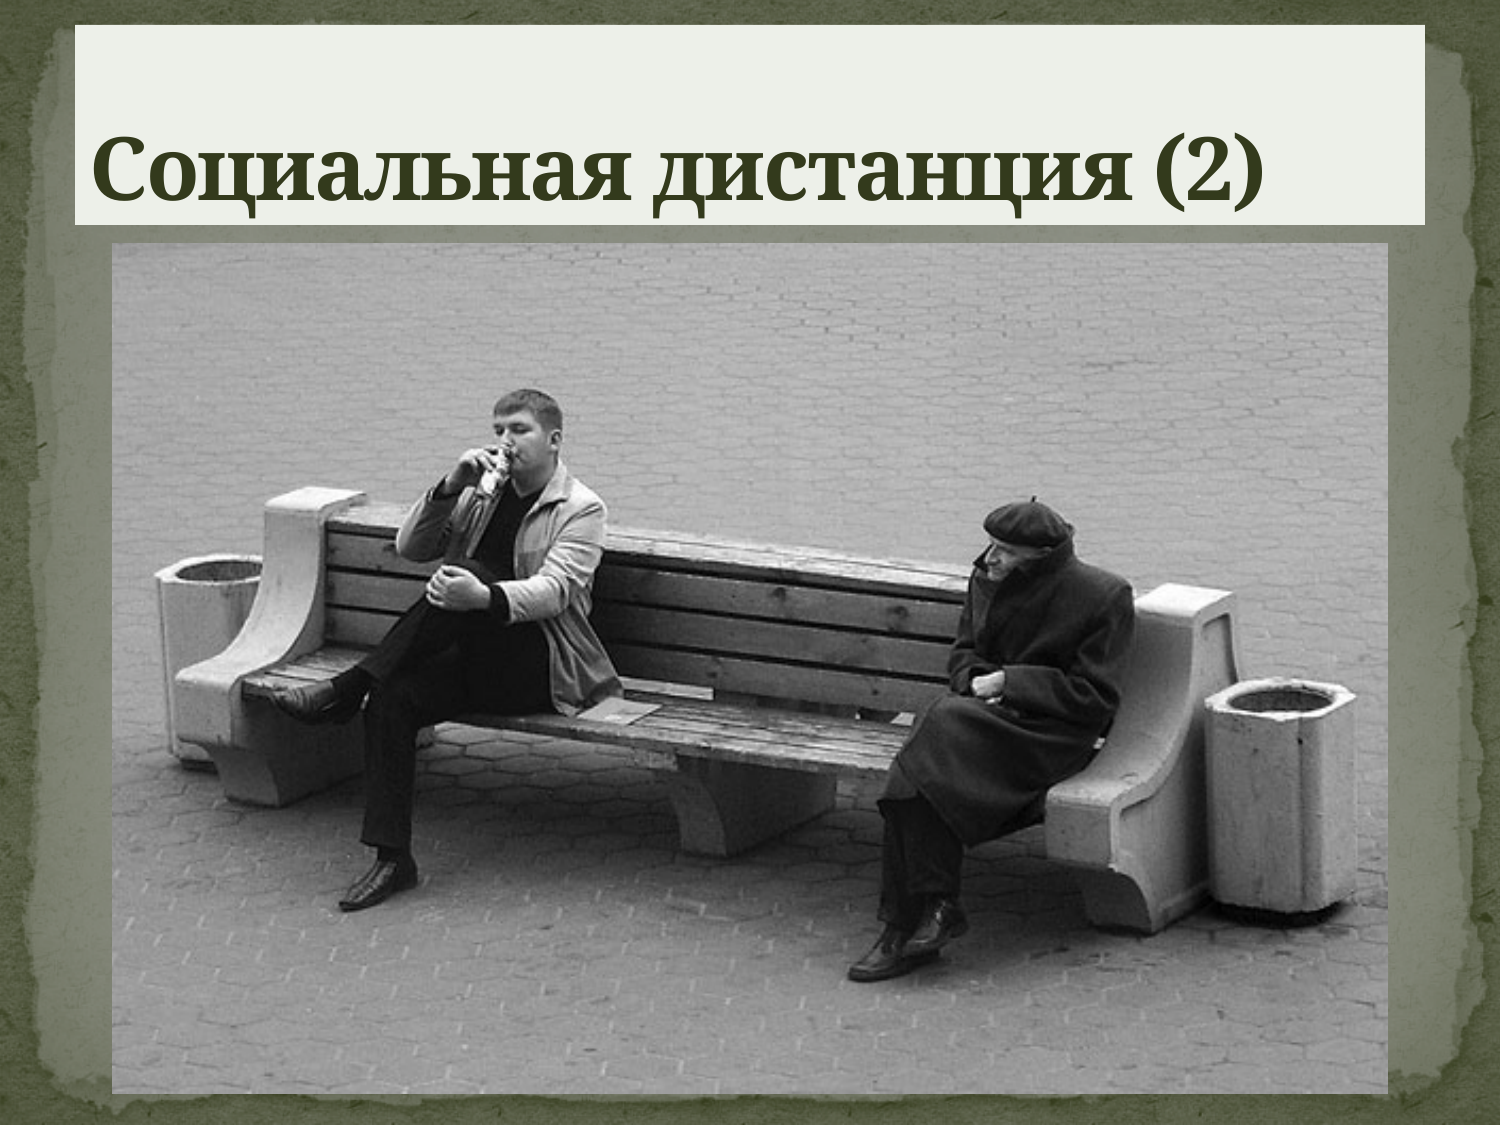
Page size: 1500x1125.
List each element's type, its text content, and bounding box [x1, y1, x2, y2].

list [115, 246, 1385, 1090]
title Социальная дистанция (2) [74, 24, 1425, 225]
